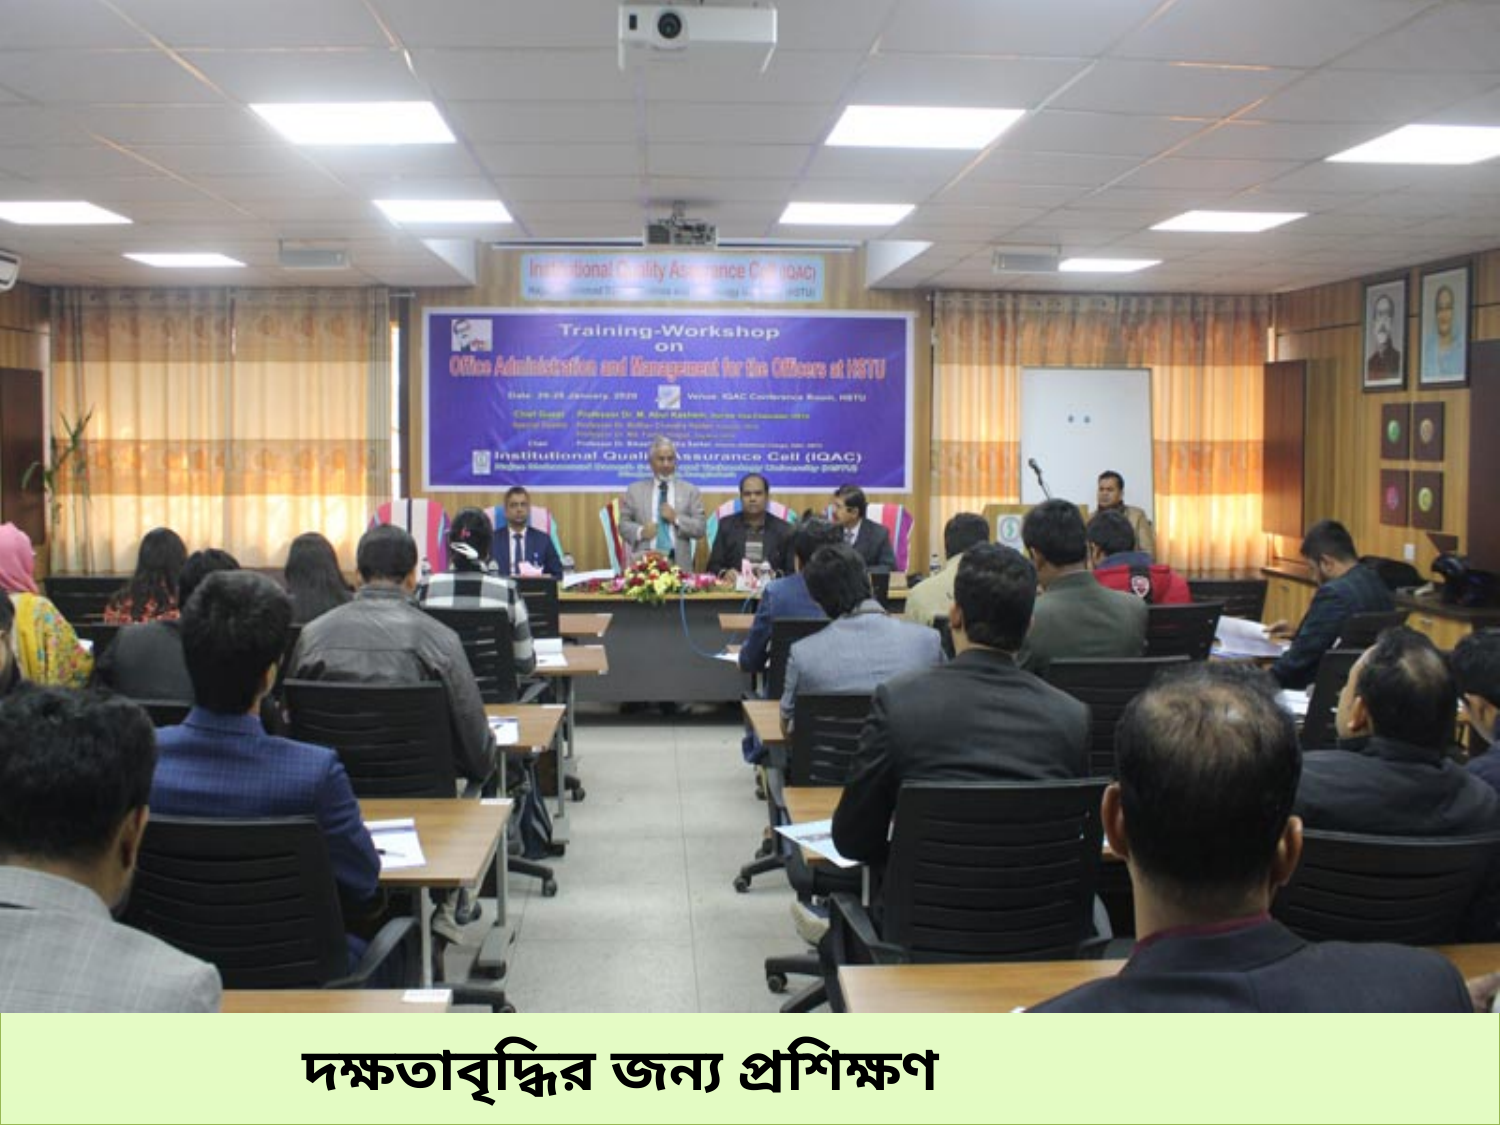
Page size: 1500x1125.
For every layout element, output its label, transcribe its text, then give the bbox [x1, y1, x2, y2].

text_box দক্ষতাবৃদ্ধির জন্য প্রশিক্ষণ [287, 1025, 1463, 1110]
text_box [0, 1020, 1500, 1125]
picture [0, 0, 1500, 1013]
